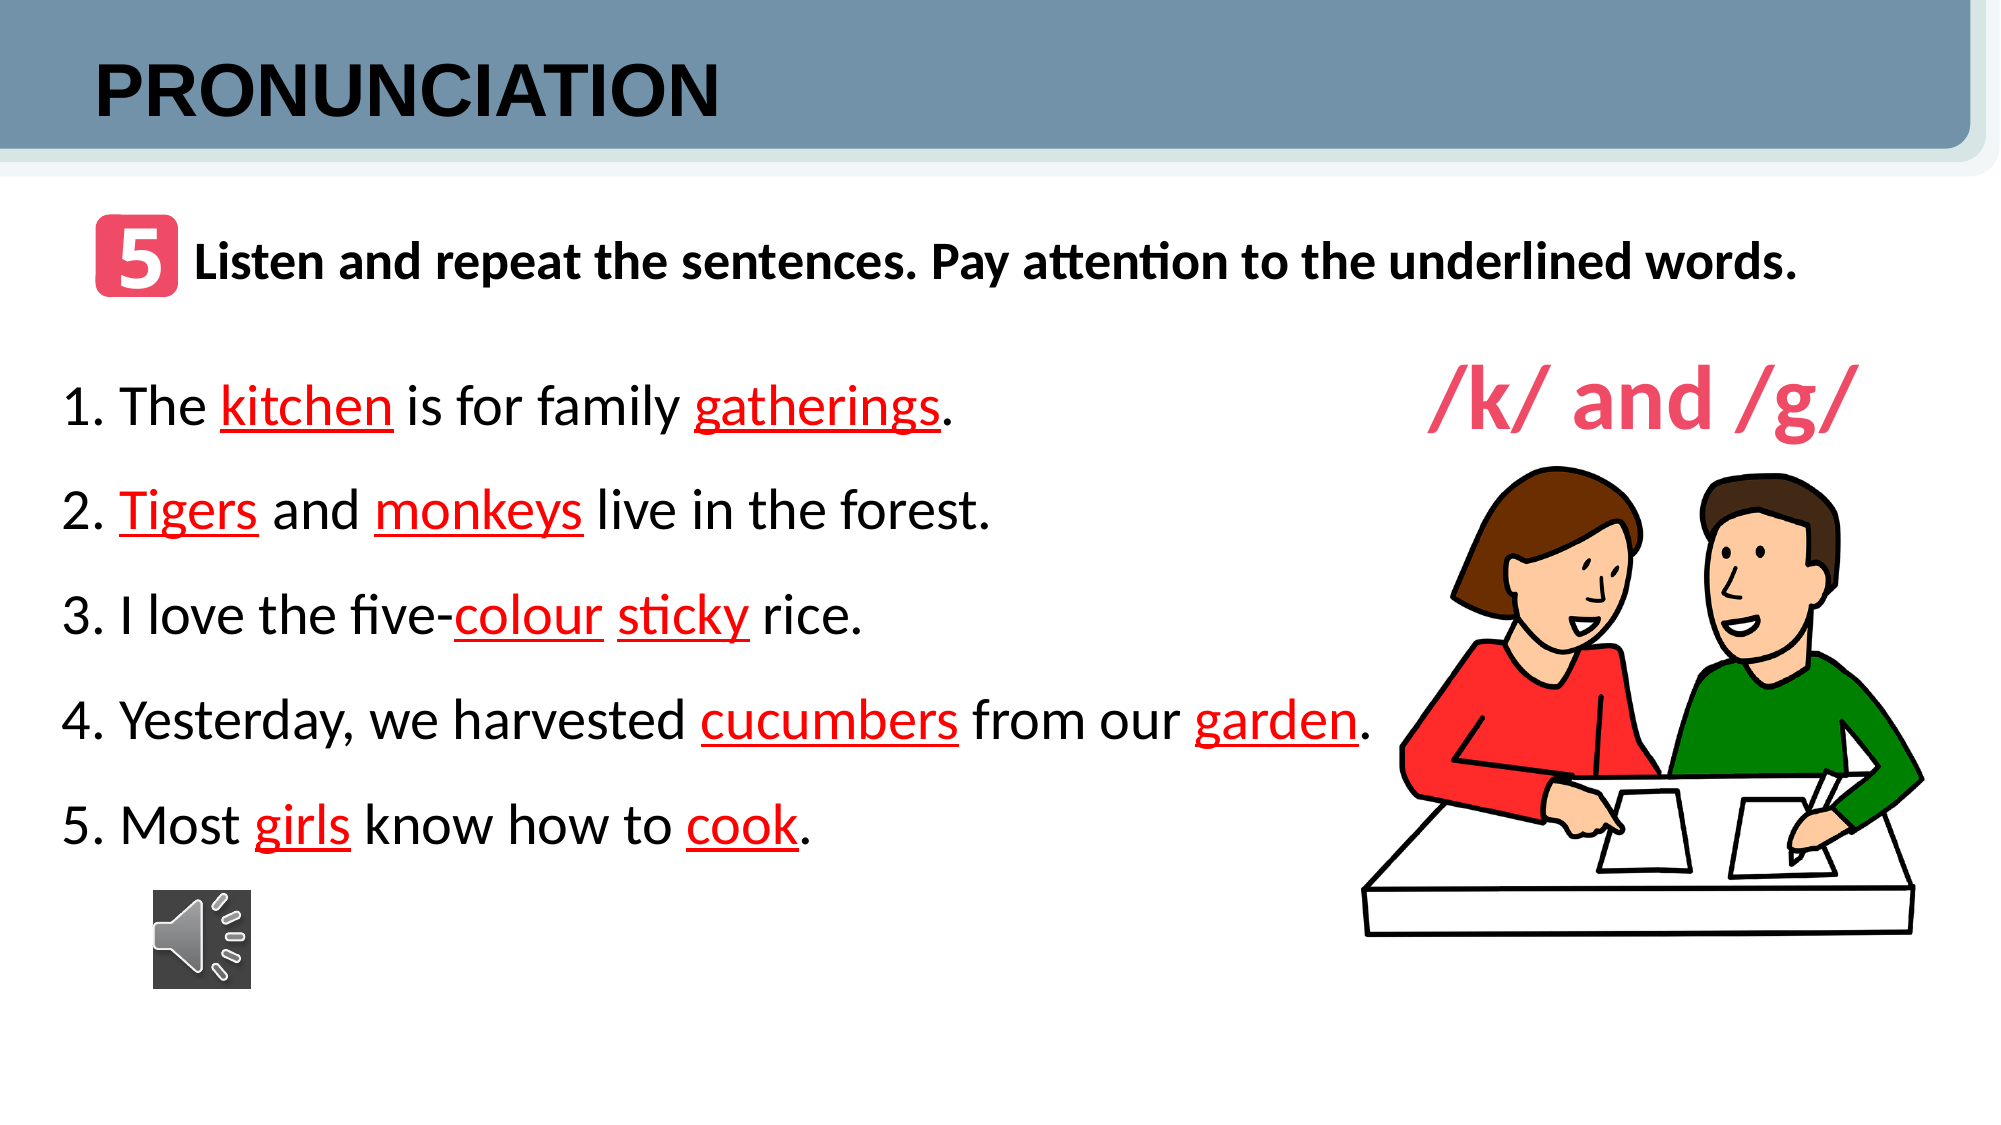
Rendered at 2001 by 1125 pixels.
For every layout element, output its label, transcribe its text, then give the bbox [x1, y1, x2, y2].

text_box 5 [103, 197, 169, 313]
text_box [94, 215, 103, 297]
picture [151, 889, 252, 990]
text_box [0, 0, 2000, 177]
text_box [169, 214, 180, 298]
picture [1361, 466, 1928, 940]
text_box 1. The kitchen is for family gatherings. 2. Tigers and monkeys live in the forest. 3. I love the five-colour sticky rice. 4. Yesterday, we harvested cucumbers from our garden. 5. Most girls know how to cook. [46, 324, 1393, 864]
text_box /k/ and /g/ [1413, 330, 1875, 455]
text_box Listen and repeat the sentences. Pay attention to the underlined words. [179, 218, 1927, 298]
